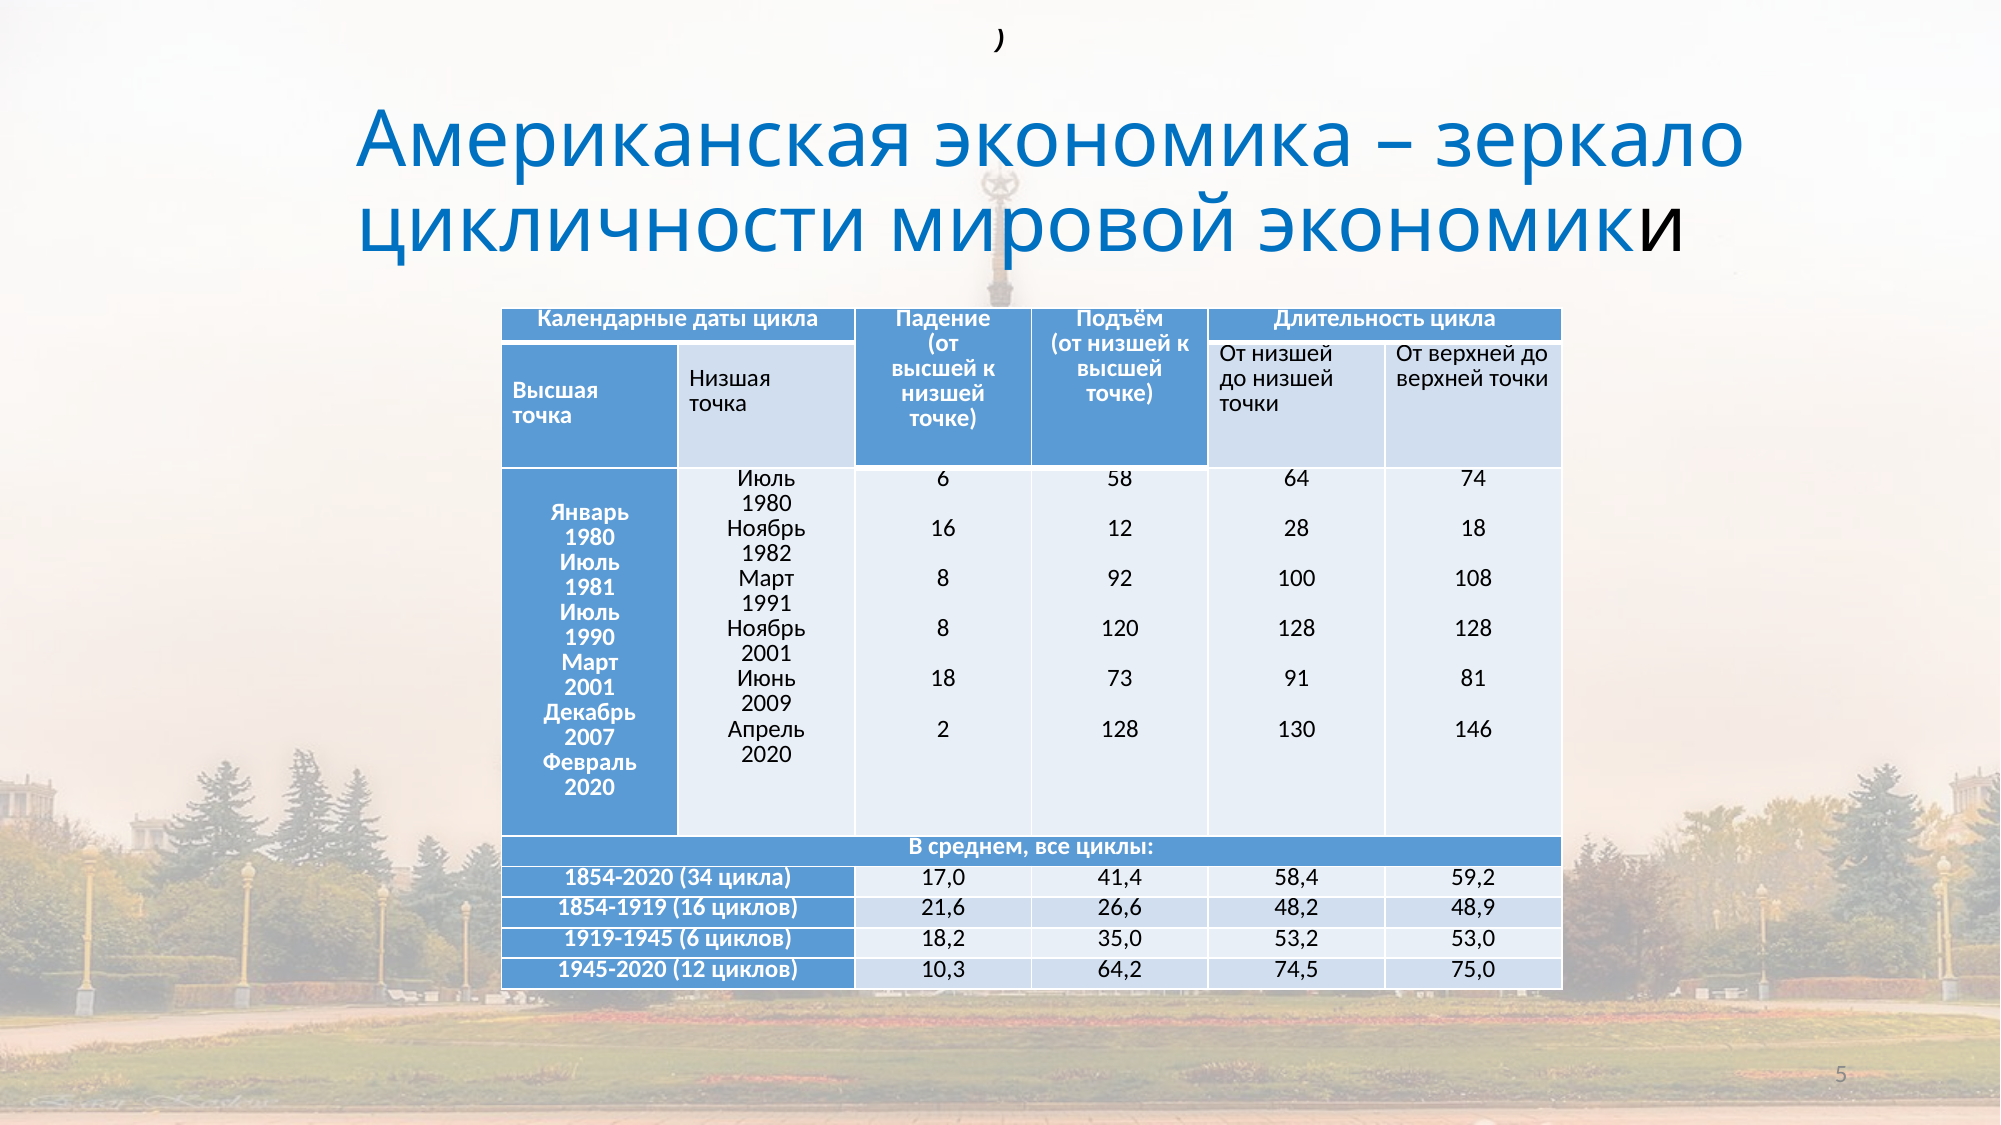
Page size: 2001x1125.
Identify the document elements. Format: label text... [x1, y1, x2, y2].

table_header Календарные даты цикла [502, 309, 854, 340]
table_cell 10,3 [856, 959, 1031, 988]
table_cell 48,2 [1209, 898, 1384, 927]
table_cell 26,6 [1032, 898, 1207, 927]
table_cell 58,4 [1209, 867, 1384, 896]
table_cell 53,2 [1209, 929, 1384, 957]
table_cell 17,0 [856, 867, 1031, 896]
table_cell 35,0 [1032, 929, 1207, 957]
table_cell 21,6 [856, 898, 1031, 927]
table_cell 58 12 92 120 73 128 [1032, 471, 1207, 835]
table_cell Январь 1980 Июль 1981 Июль 1990 Март 2001 Декабрь 2007 Февраль 2020 [502, 469, 677, 835]
table_cell В среднем, все циклы: [502, 837, 1561, 866]
table_cell 74,5 [1209, 959, 1384, 988]
table_cell 64 28 100 128 91 130 [1209, 469, 1384, 835]
table_cell 6 16 8 8 18 2 [856, 471, 1031, 835]
table_cell 74 18 108 128 81 146 [1386, 469, 1561, 835]
table_cell 48,9 [1386, 898, 1561, 927]
table_header Подъём (от низшей к высшей точке) [1032, 309, 1207, 465]
table_cell 75,0 [1386, 959, 1561, 988]
table_cell От верхней до верхней точки [1386, 345, 1561, 467]
table_cell Высшая точка [502, 345, 677, 467]
table_header Длительность цикла [1209, 309, 1561, 340]
table_cell 1854-2020 (34 цикла) [502, 867, 854, 896]
table_cell 59,2 [1386, 867, 1561, 896]
table_cell От низшей до низшей точки [1209, 345, 1384, 467]
table_cell Июль 1980 Ноябрь 1982 Март 1991 Ноябрь 2001 Июнь 2009 Апрель 2020 [679, 469, 854, 835]
table_cell 64,2 [1032, 959, 1207, 988]
slide_number 5 [1412, 1042, 1863, 1103]
table_cell 1854-1919 (16 циклов) [502, 898, 854, 927]
table_cell 53,0 [1386, 929, 1561, 957]
text_box ) [980, 14, 1020, 60]
title Американская экономика – зеркало цикличности мировой экономики [341, 89, 1882, 278]
table_header Падение (от высшей к низшей точке) [856, 309, 1031, 465]
table_cell 41,4 [1032, 867, 1207, 896]
table_cell 18,2 [856, 929, 1031, 957]
table_cell 1919-1945 (6 циклов) [502, 929, 854, 957]
table_cell Низшая точка [679, 345, 854, 467]
table_cell 1945-2020 (12 циклов) [502, 959, 854, 988]
